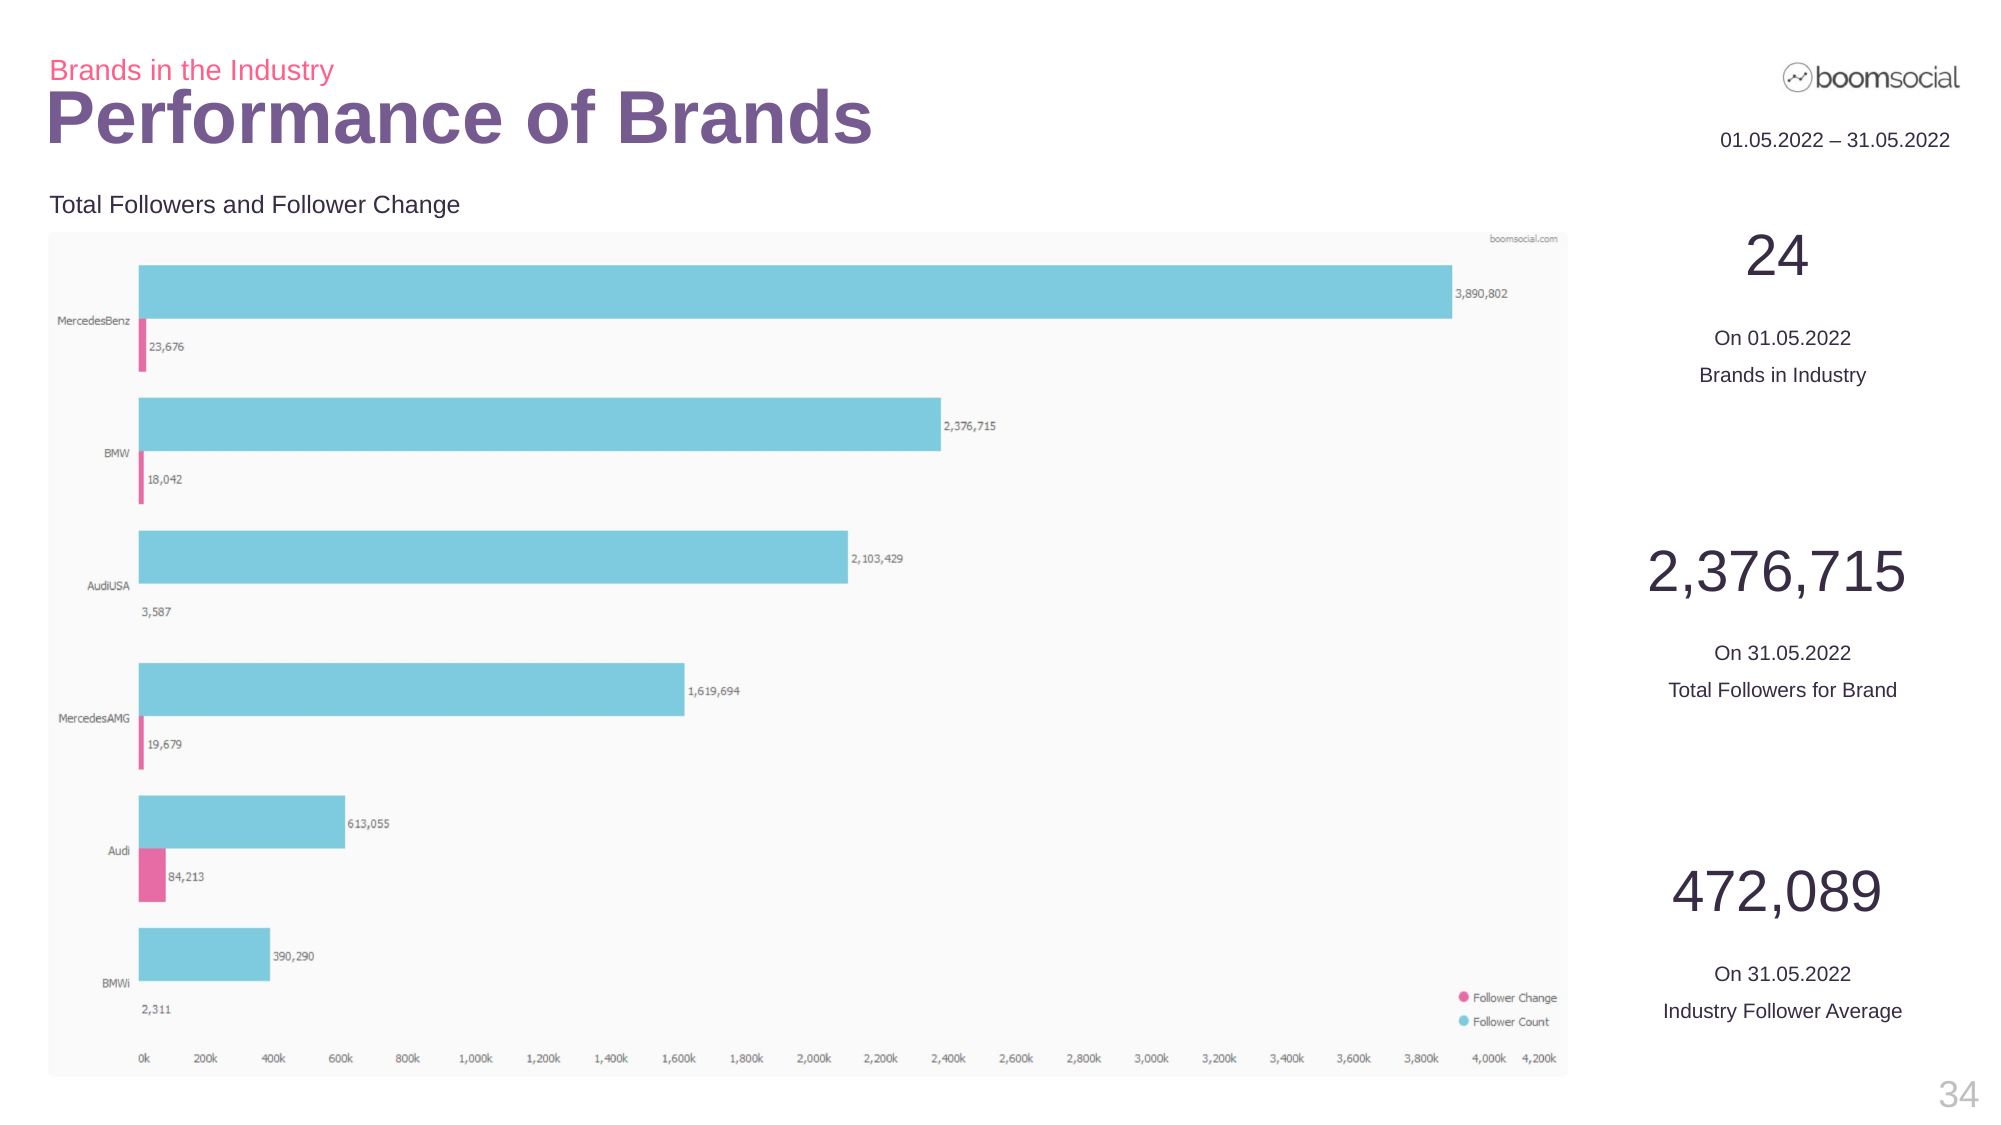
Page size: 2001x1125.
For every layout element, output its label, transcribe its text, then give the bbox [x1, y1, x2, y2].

picture [1781, 56, 1963, 96]
list On 31.05.2022 [1613, 958, 1958, 995]
list 24 [1613, 219, 1958, 323]
list Performance of Brands [38, 72, 968, 179]
list Brands in Industry [1613, 359, 1958, 406]
list Total Followers and Follower Change [41, 187, 599, 233]
list 2,376,715 [1613, 534, 1958, 637]
list On 31.05.2022 [1613, 637, 1958, 675]
list 472,089 [1613, 855, 1958, 958]
list Brands in the Industry [41, 49, 583, 72]
list Total Followers for Brand [1613, 675, 1958, 721]
list 01.05.2022 – 31.05.2022 [1683, 125, 1964, 166]
list Industry Follower Average [1613, 995, 1958, 1042]
list On 01.05.2022 [1613, 323, 1958, 359]
picture [46, 232, 1568, 1077]
list 34 [1921, 1063, 1998, 1125]
